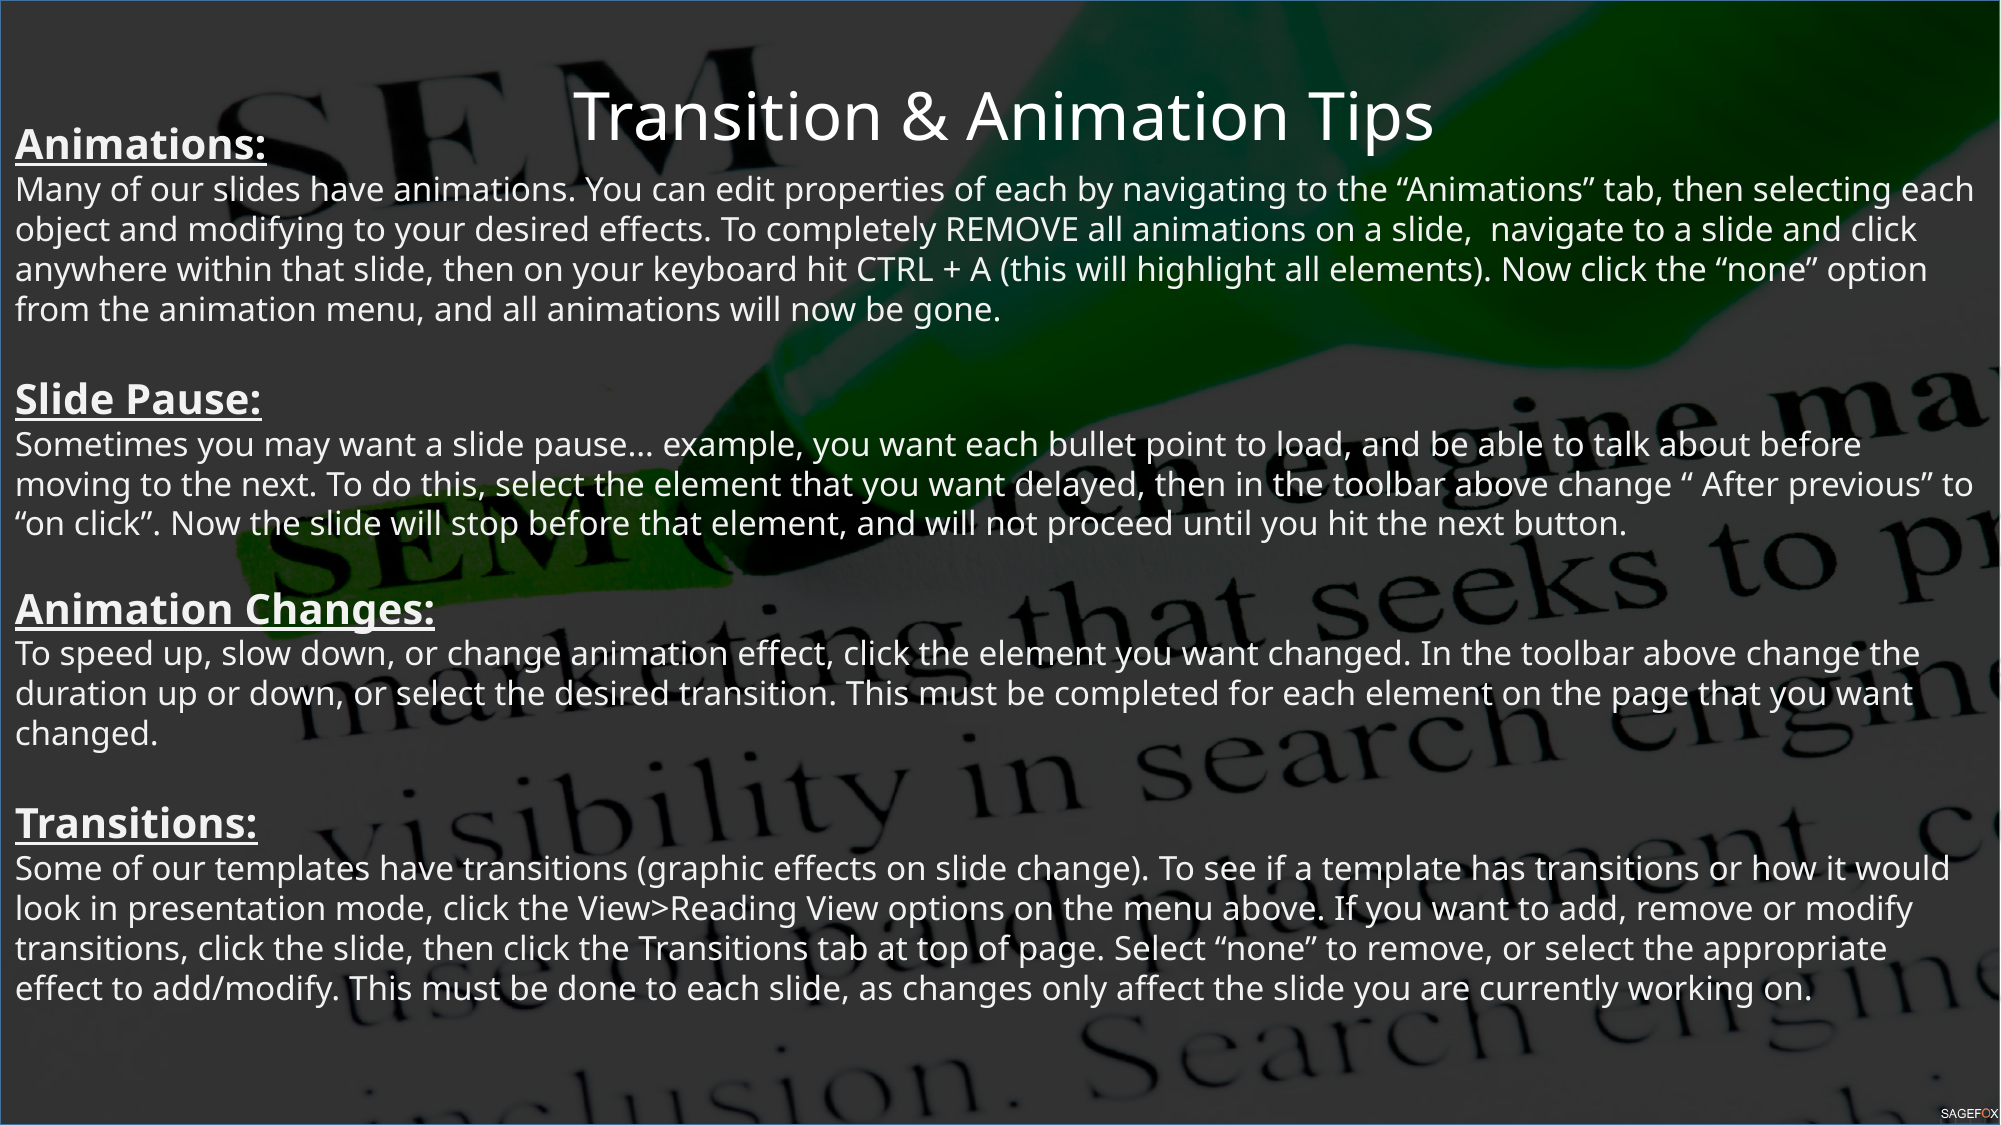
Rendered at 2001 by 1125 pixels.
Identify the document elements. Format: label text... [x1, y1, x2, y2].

text_box Animations: Many of our slides have animations. You can edit properties of each by navigating to the “Animations” tab, then selecting each object and modifying to your desired effects. To completely REMOVE all animations on a slide, navigate to a slide and click anywhere within that slide, then on your keyboard hit CTRL + A (this will highlight all elements). Now click the “none” option from the animation menu, and all animations will now be gone. Slide Pause: Sometimes you may want a slide pause… example, you want each bullet point to load, and be able to talk about before moving to the next. To do this, select the element that you want delayed, then in the toolbar above change “ After previous” to “on click”. Now the slide will stop before that element, and will not proceed until you hit the next button. Animation Changes: To speed up, slow down, or change animation effect, click the element you want changed. In the toolbar above change the duration up or down, or select the desired transition. This must be completed for each element on the page that you want changed. Transitions: Some of our templates have transitions (graphic effects on slide change). To see if a template has transitions or how it would look in presentation mode, click the View>Reading View options on the menu above. If you want to add, remove or modify transitions, click the slide, then click the Transitions tab at top of page. Select “none” to remove, or select the appropriate effect to add/modify. This must be done to each slide, as changes only affect the slide you are currently working on. [0, 0, 2000, 1125]
title Transition & Animation Tips [477, 59, 1532, 177]
